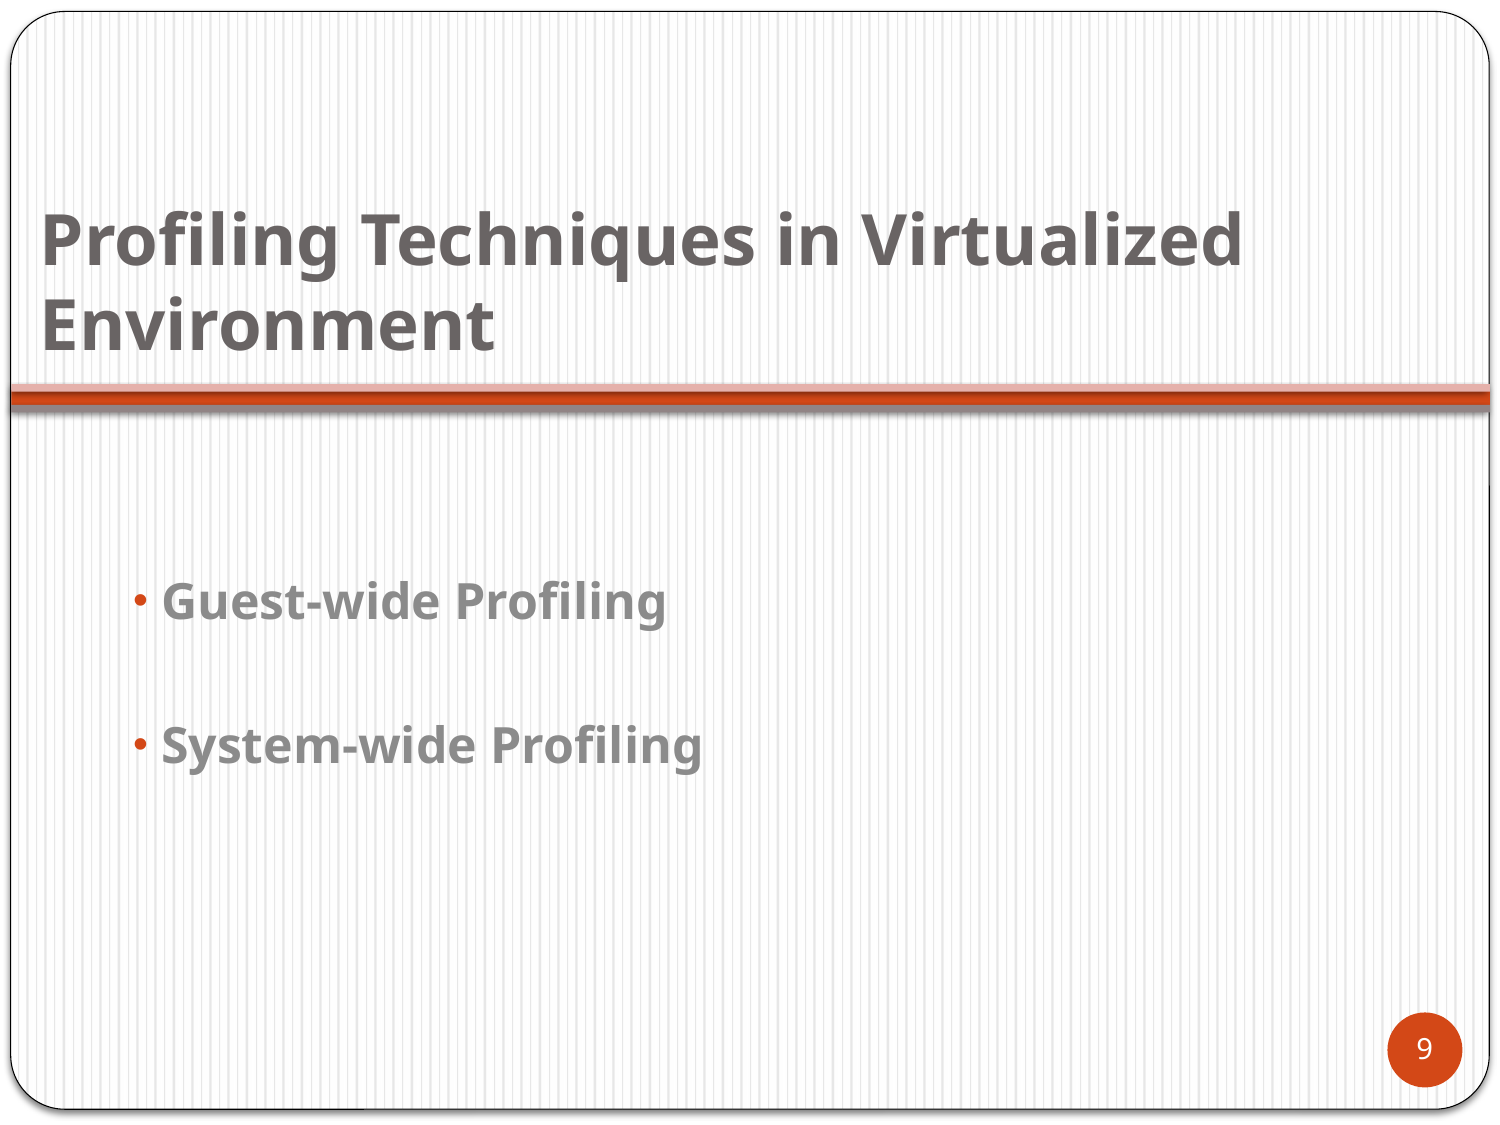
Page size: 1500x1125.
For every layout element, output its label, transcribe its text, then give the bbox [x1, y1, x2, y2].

title Profiling Techniques in Virtualized Environment [24, 156, 1500, 380]
list Guest-wide Profiling System-wide Profiling [118, 417, 1394, 938]
slide_number 9 [1387, 1012, 1463, 1088]
